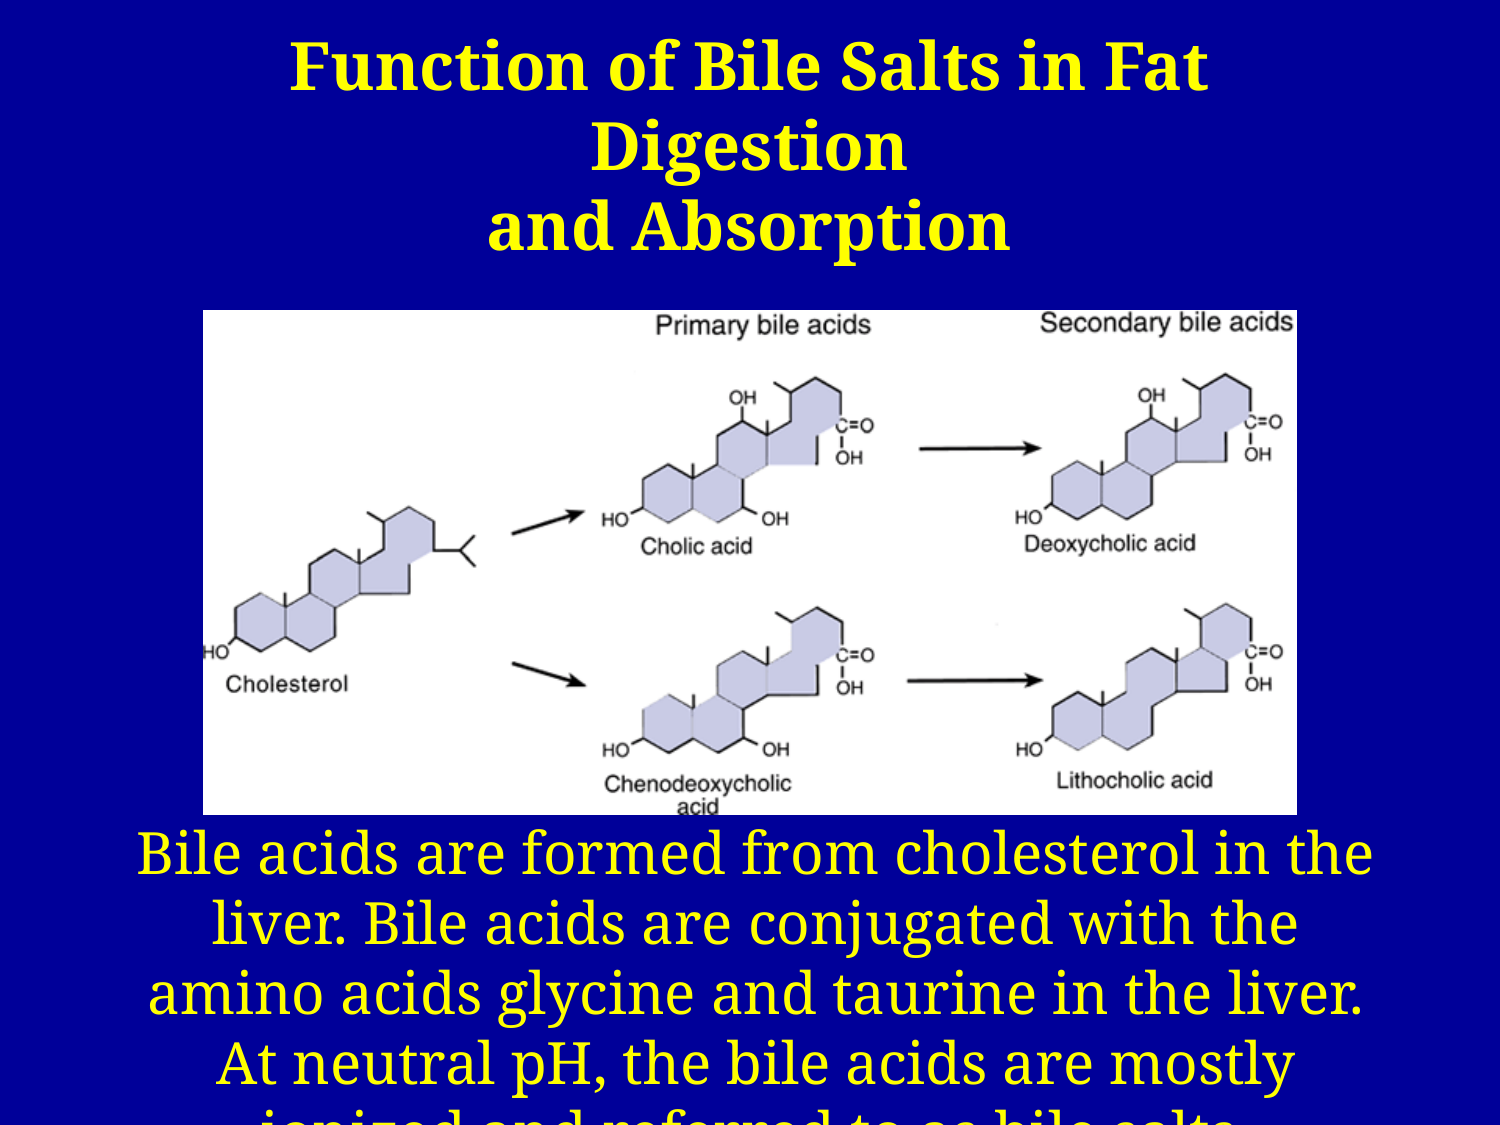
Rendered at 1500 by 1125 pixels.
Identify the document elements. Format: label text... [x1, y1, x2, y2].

picture [202, 309, 1298, 815]
title Function of Bile Salts in Fat Digestion and Absorption [112, 49, 1388, 238]
text_box Bile acids are formed from cholesterol in the liver. Bile acids are conjugated with the amino acids glycine and taurine in the liver. At neutral pH, the bile acids are mostly ionized and referred to as bile salts. [117, 808, 1395, 1125]
